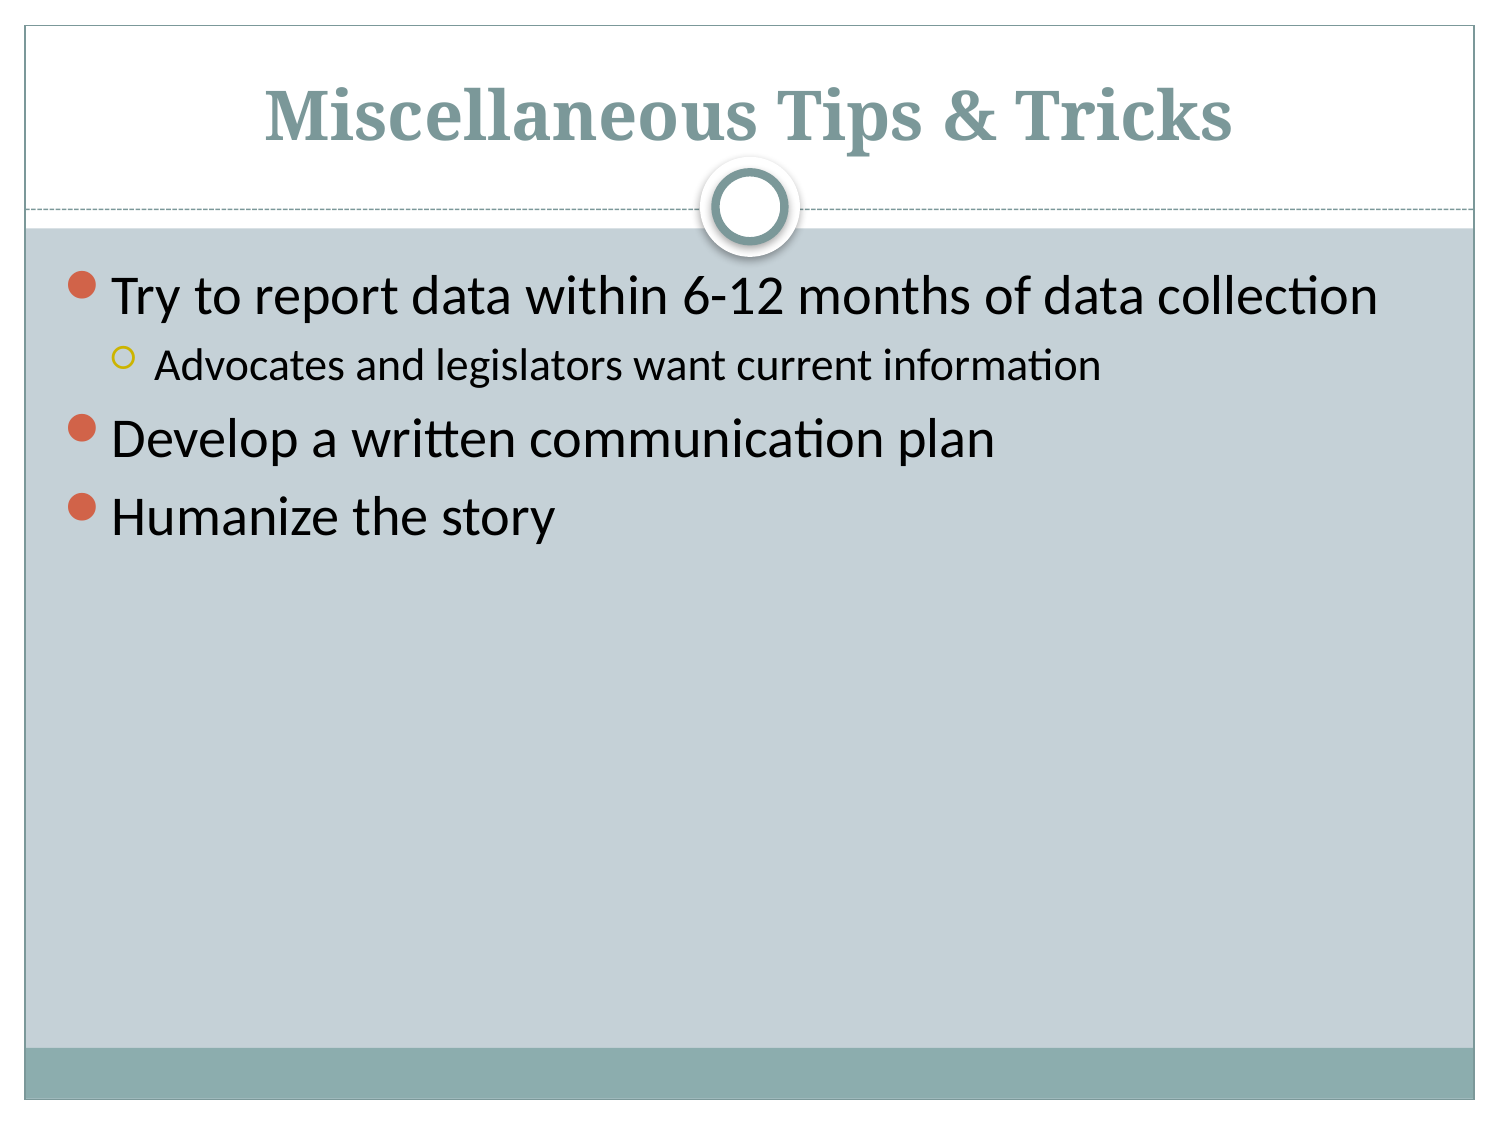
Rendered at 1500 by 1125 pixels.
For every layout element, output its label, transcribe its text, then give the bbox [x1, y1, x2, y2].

list Try to report data within 6-12 months of data collection Advocates and legislators want current information Develop a written communication plan Humanize the story [49, 250, 1445, 1001]
title Miscellaneous Tips & Tricks [49, 37, 1450, 162]
